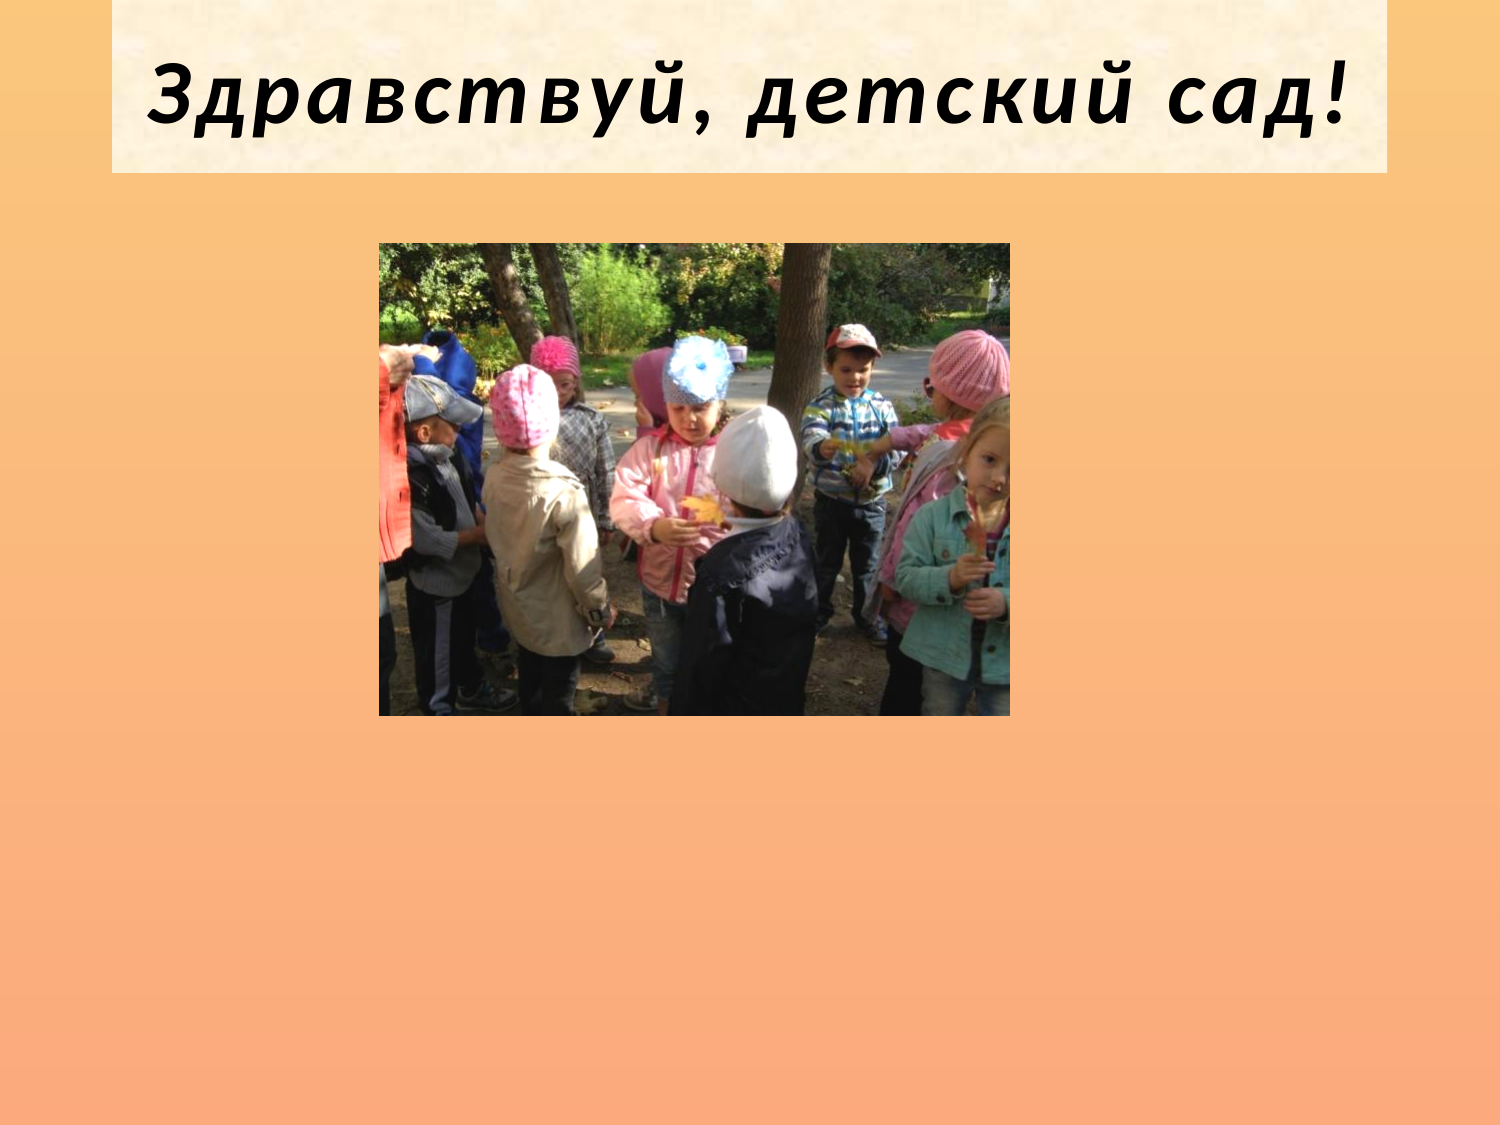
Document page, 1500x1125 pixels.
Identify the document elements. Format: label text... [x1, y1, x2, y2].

picture [379, 243, 1011, 717]
title Здравствуй, детский сад! [112, 0, 1388, 173]
